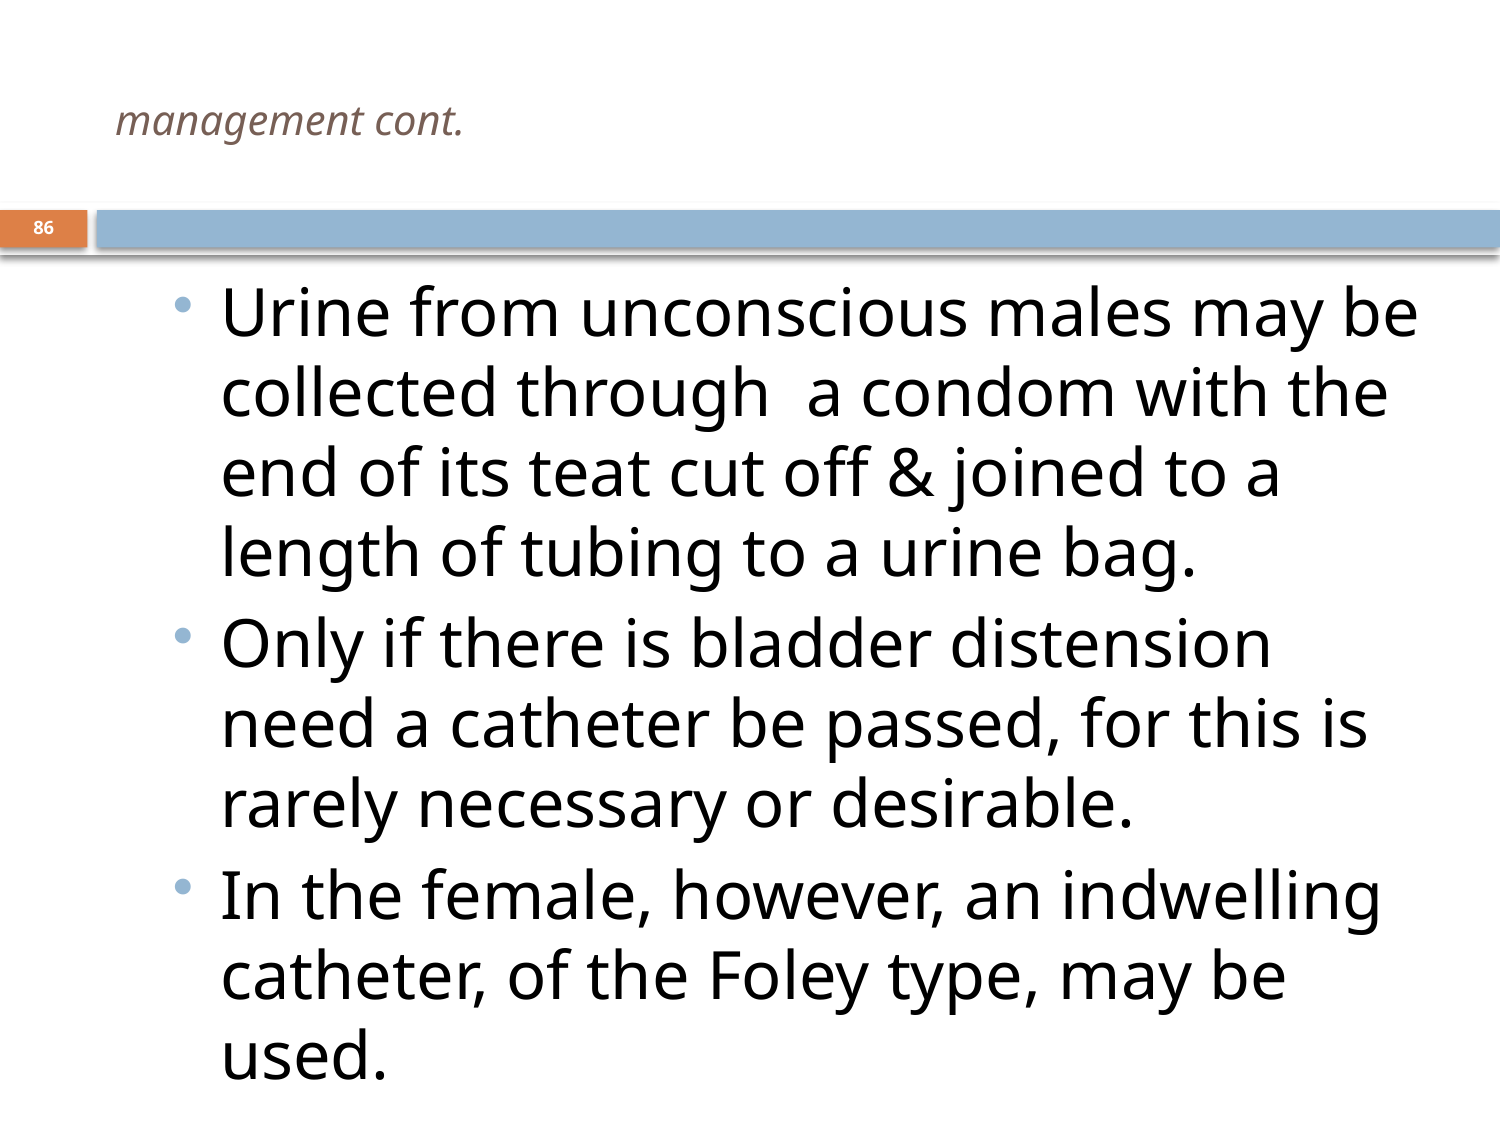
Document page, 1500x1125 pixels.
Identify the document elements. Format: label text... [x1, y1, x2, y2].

slide_number 86 [0, 208, 88, 249]
list Urine from unconscious males may be collected through a condom with the end of its teat cut off & joined to a length of tubing to a urine bag. Only if there is bladder distension need a catheter be passed, for this is rarely necessary or desirable. In the female, however, an indwelling catheter, of the Foley type, may be used. [100, 262, 1438, 1043]
title management cont. [100, 37, 1438, 200]
